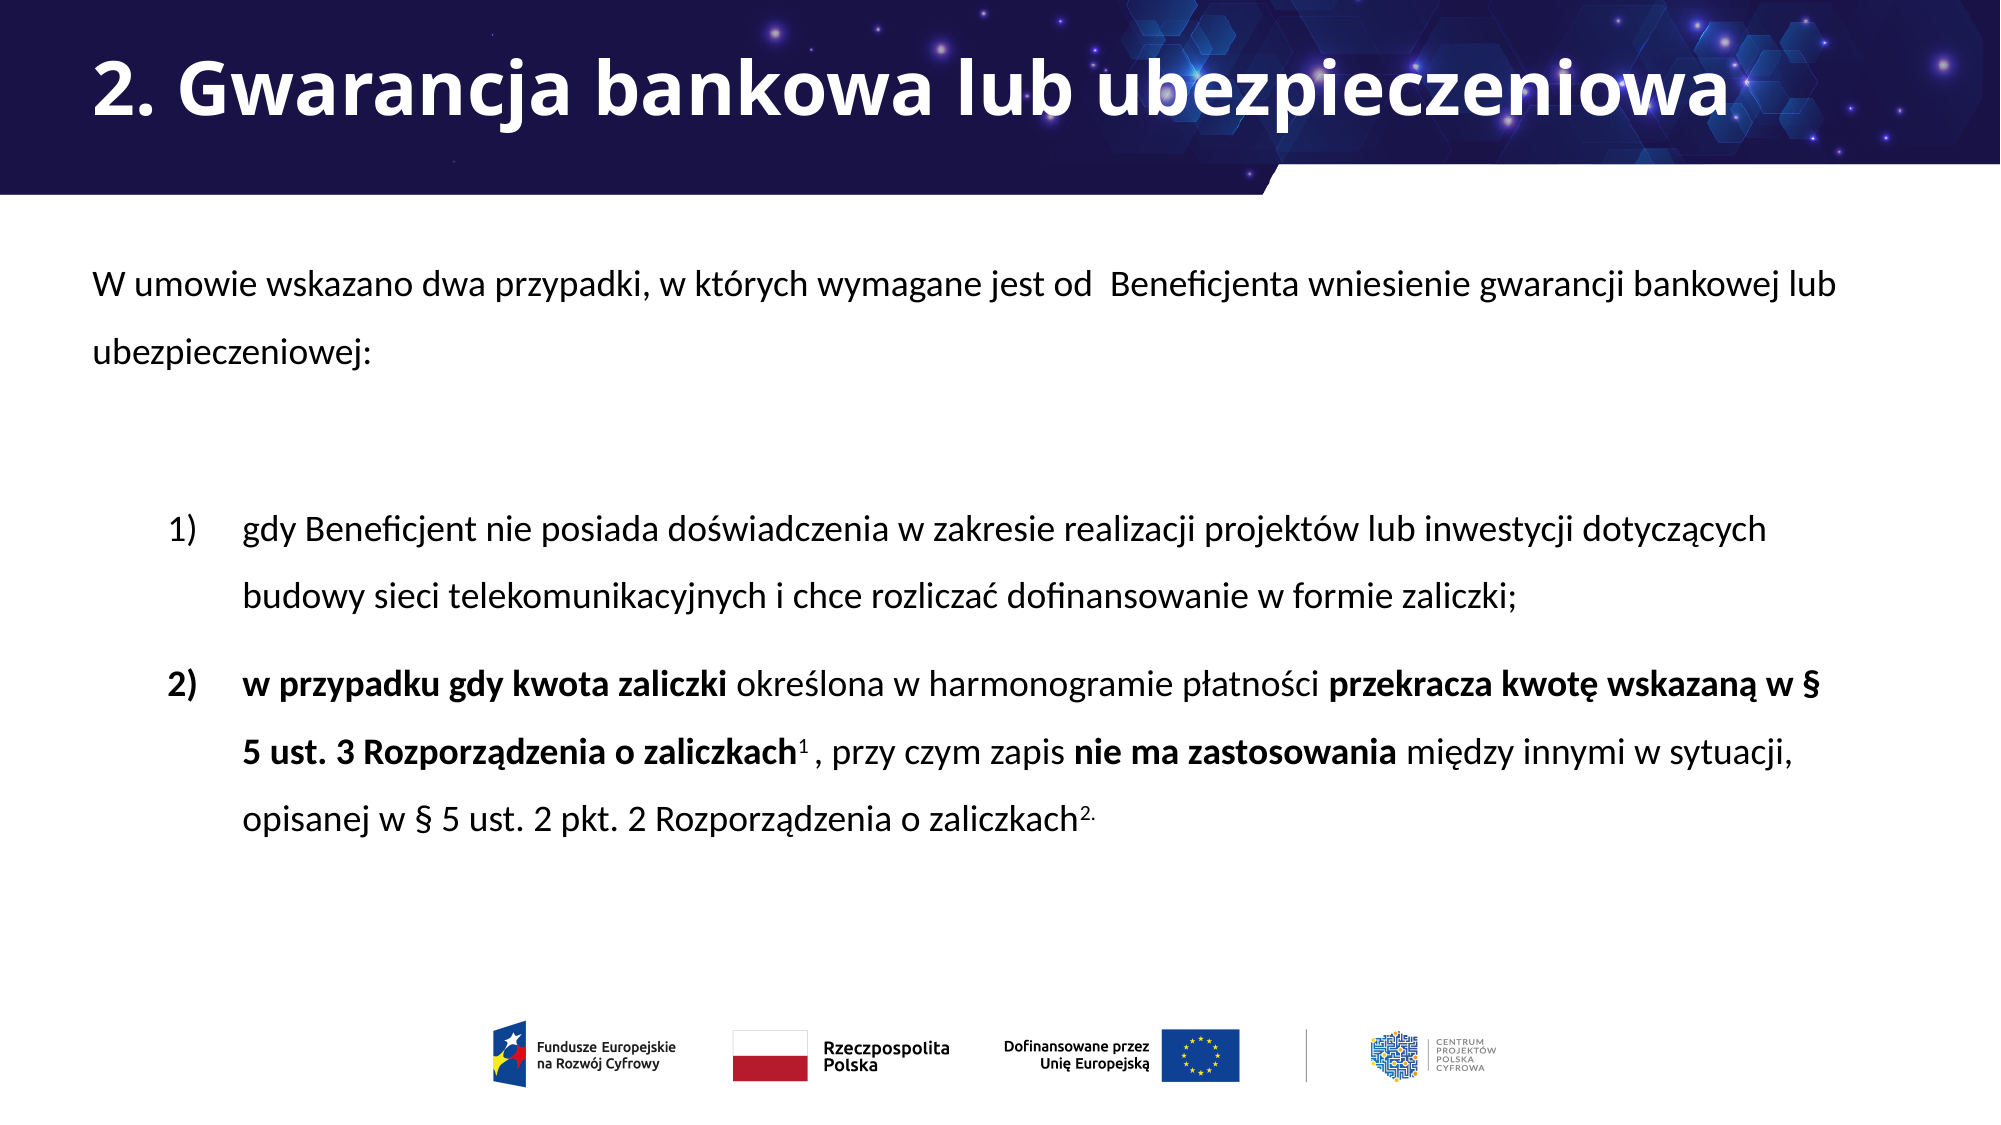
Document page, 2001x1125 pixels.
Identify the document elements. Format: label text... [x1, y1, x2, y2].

picture [0, 0, 2000, 195]
list W umowie wskazano dwa przypadki, w których wymagane jest od Beneficjenta wniesienie gwarancji bankowej lub ubezpieczeniowej: gdy Beneficjent nie posiada doświadczenia w zakresie realizacji projektów lub inwestycji dotyczących budowy sieci telekomunikacyjnych i chce rozliczać dofinansowanie w formie zaliczki; w przypadku gdy kwota zaliczki określona w harmonogramie płatności przekracza kwotę wskazaną w § 5 ust. 3 Rozporządzenia o zaliczkach1 , przy czym zapis nie ma zastosowania między innymi w sytuacji, opisanej w § 5 ust. 2 pkt. 2 Rozporządzenia o zaliczkach2. [77, 229, 1863, 978]
picture [471, 998, 1529, 1109]
title 2. Gwarancja bankowa lub ubezpieczeniowa [77, 46, 1863, 136]
